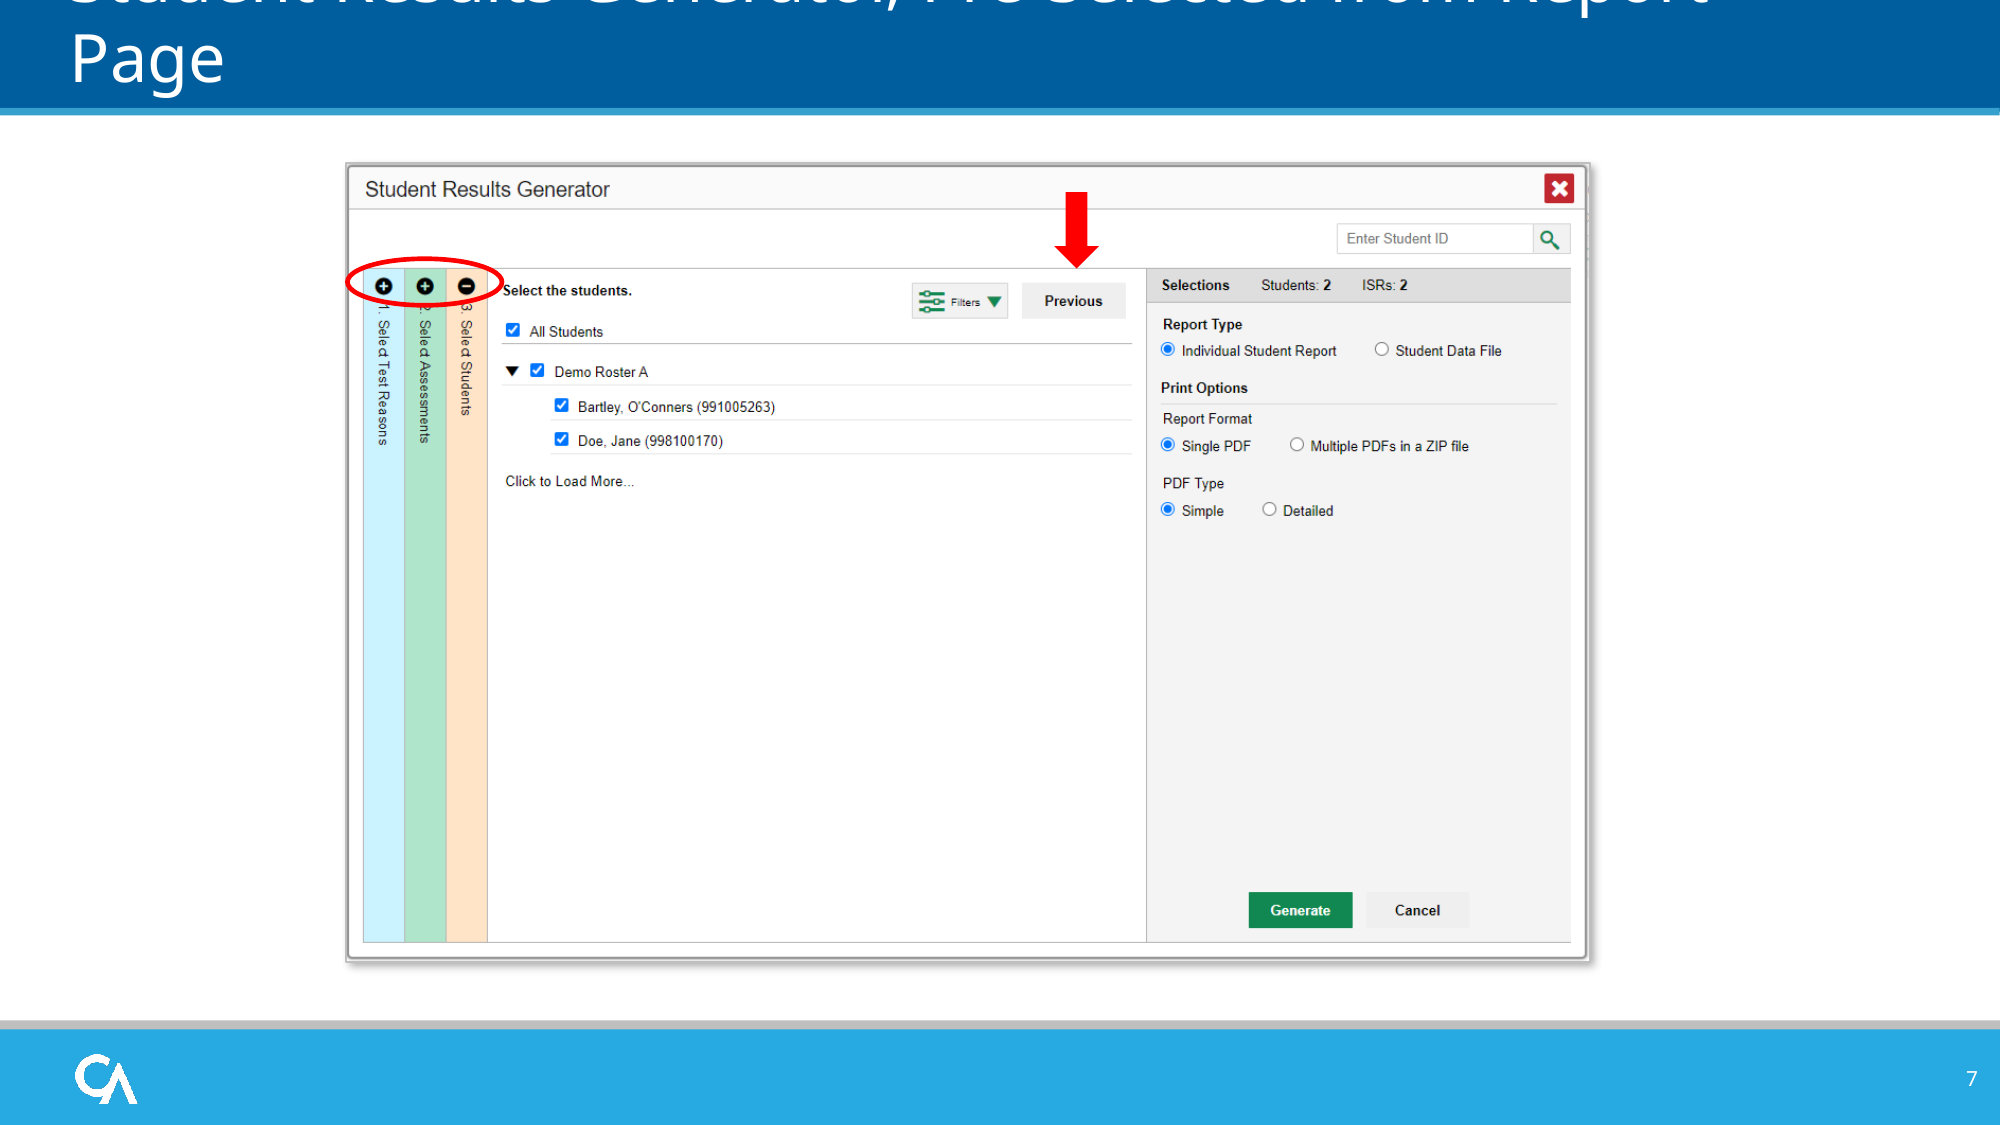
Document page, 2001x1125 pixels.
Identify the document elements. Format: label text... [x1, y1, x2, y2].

title Student Results Generator, Pre-Selected from Report Page [69, 10, 1878, 96]
picture [75, 1054, 138, 1104]
slide_number 7 [1877, 1057, 1993, 1103]
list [347, 164, 1589, 961]
